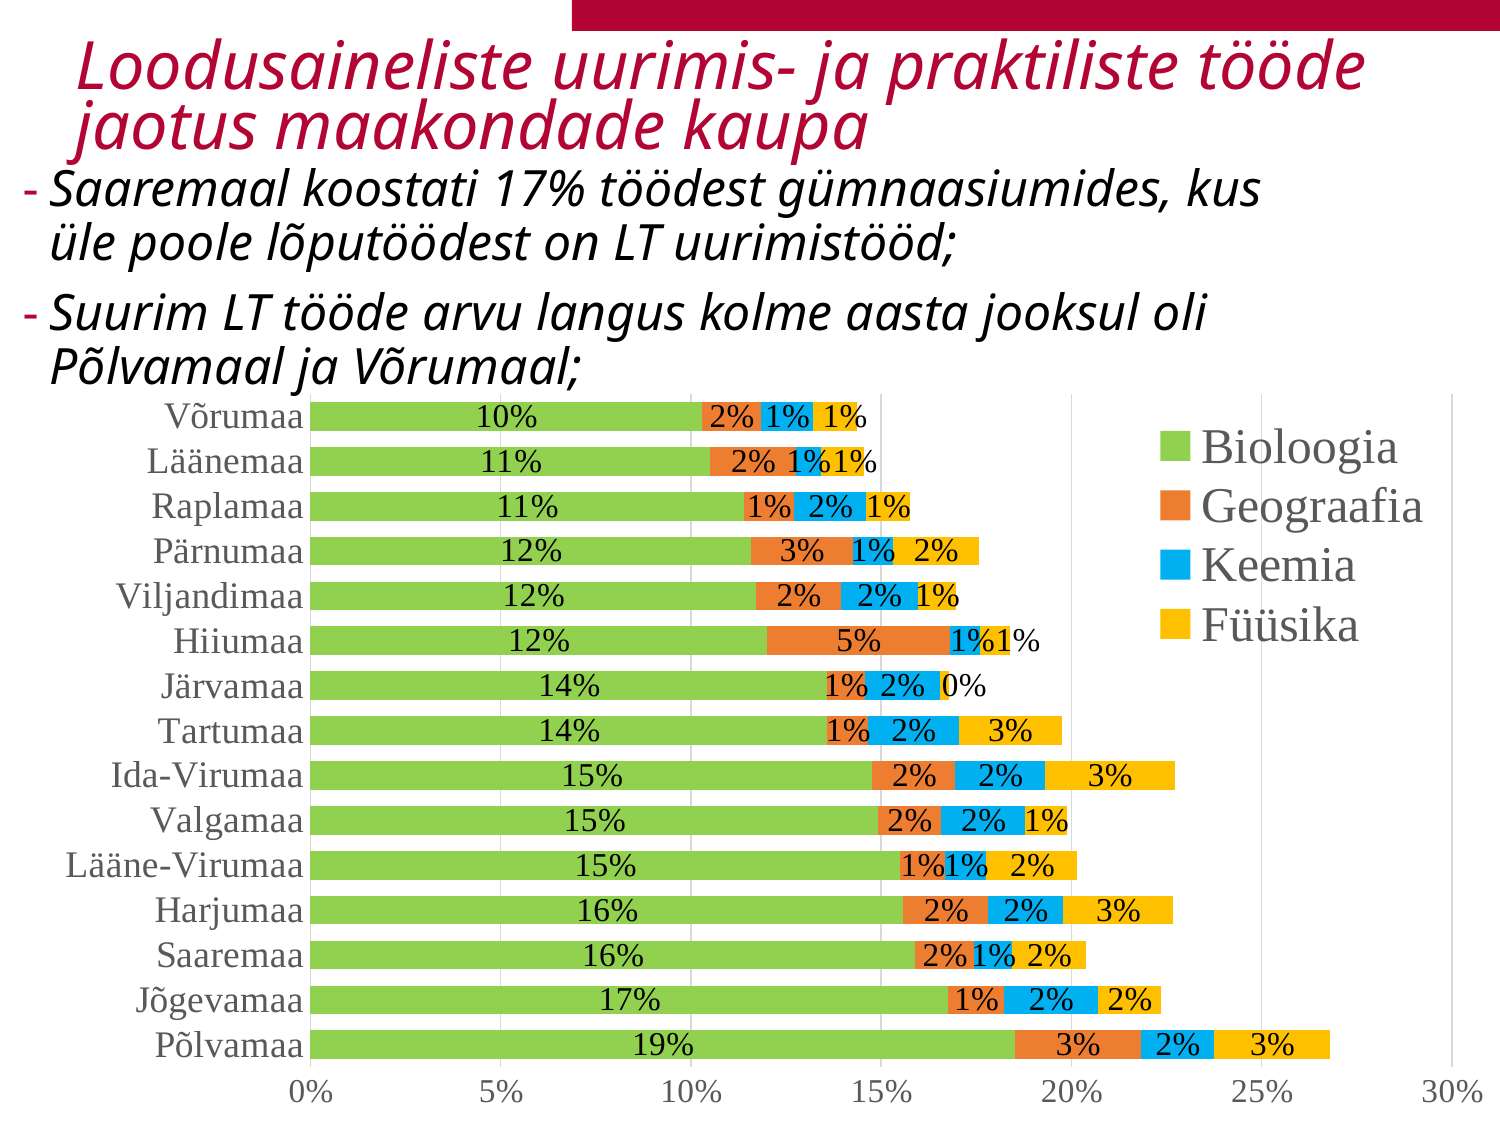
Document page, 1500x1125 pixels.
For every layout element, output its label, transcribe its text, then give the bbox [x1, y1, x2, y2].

chart [4, 365, 1500, 1125]
title Loodusaineliste uurimis- ja praktiliste tööde jaotus maakondade kaupa [75, 18, 1425, 185]
text_box Saaremaal koostati 17% töödest gümnaasiumides, kus üle poole lõputöödest on LT uurimistööd; Suurim LT tööde arvu langus kolme aasta jooksul oli Põlvamaal ja Võrumaal; [7, 156, 1357, 365]
